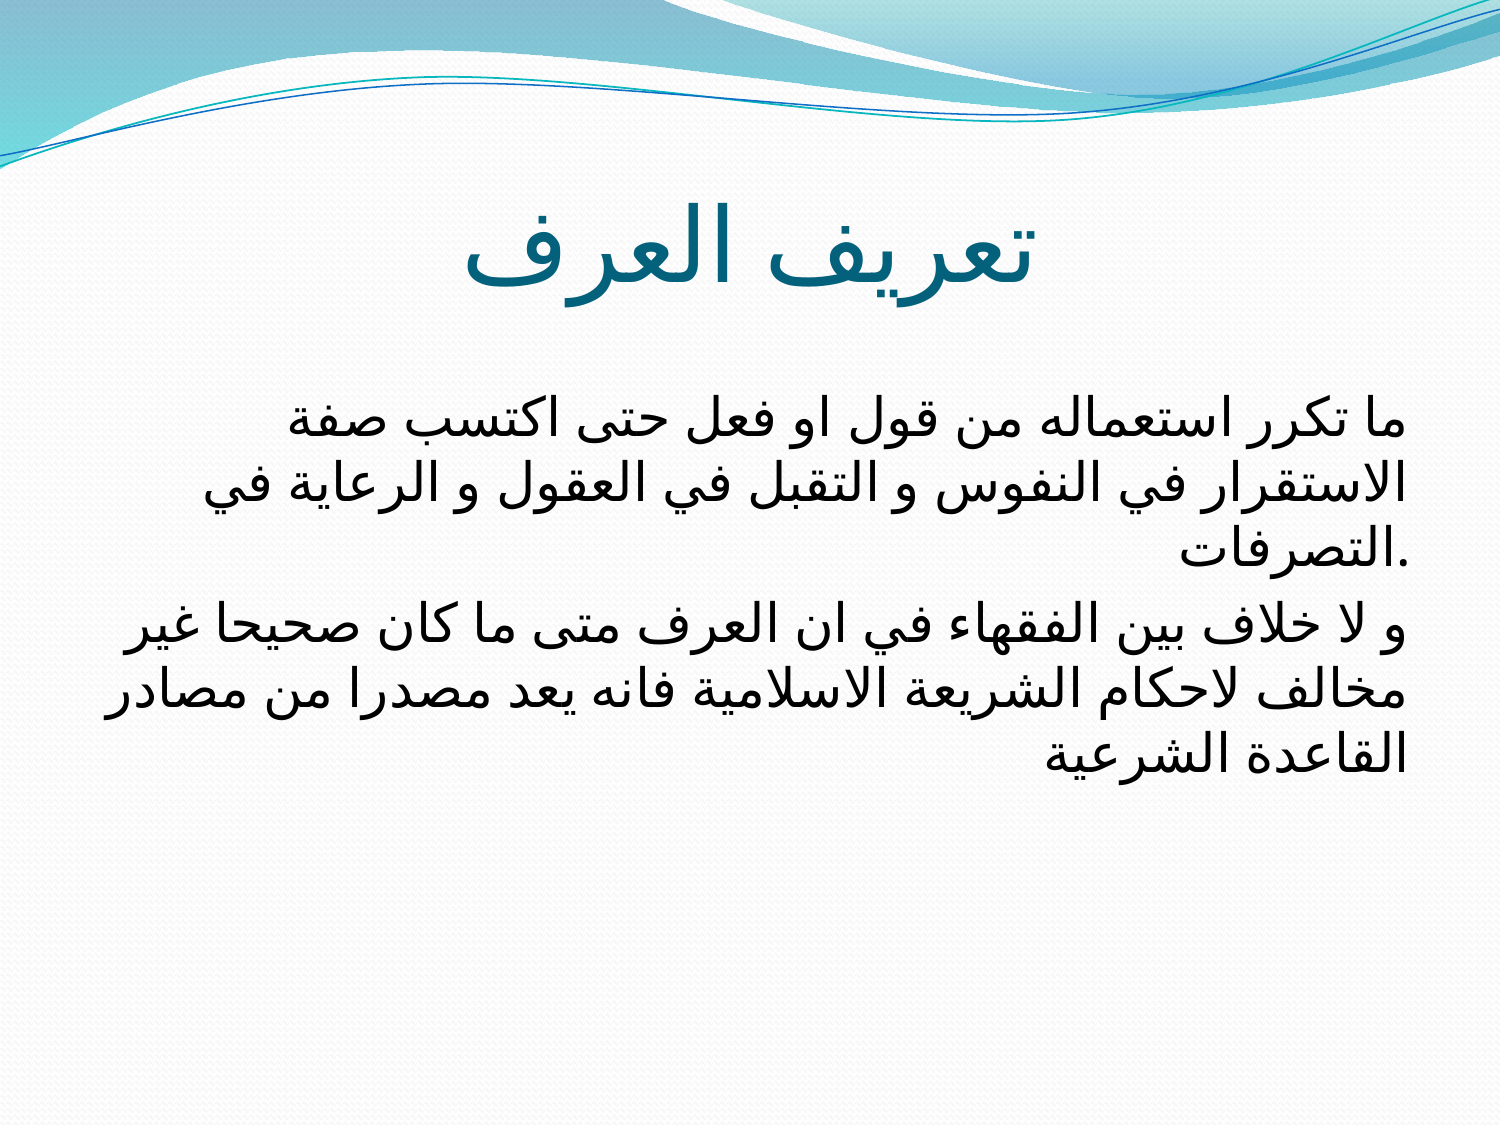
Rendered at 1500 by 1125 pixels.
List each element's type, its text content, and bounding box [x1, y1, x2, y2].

title تعريف العرف [75, 115, 1425, 303]
list ما تكرر استعماله من قول او فعل حتى اكتسب صفة الاستقرار في النفوس و التقبل في العقول و الرعاية في التصرفات. و لا خلاف بين الفقهاء في ان العرف متى ما كان صحيحا غير مخالف لاحكام الشريعة الاسلامية فانه يعد مصدرا من مصادر القاعدة الشرعية [75, 375, 1425, 1095]
